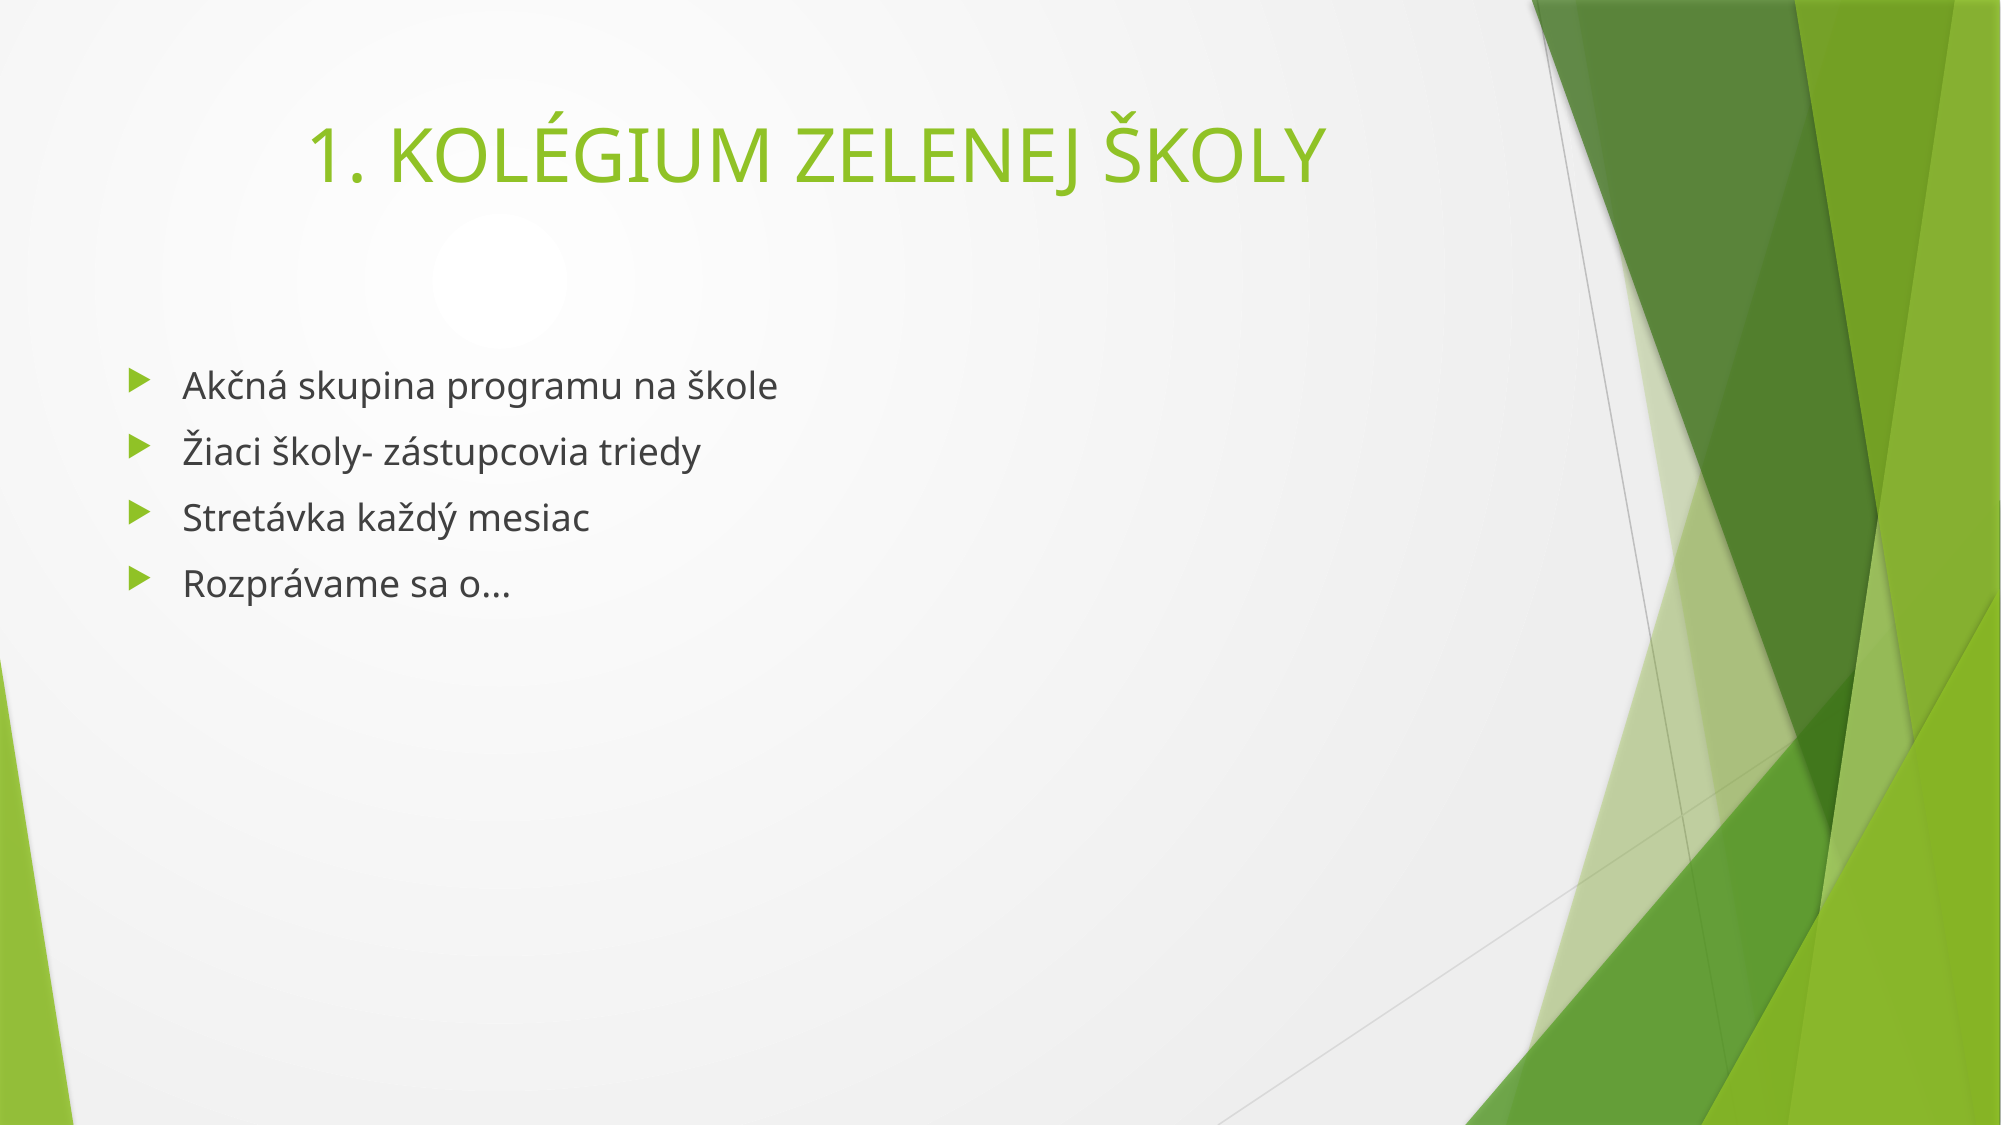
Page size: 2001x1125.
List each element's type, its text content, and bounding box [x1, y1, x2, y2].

list Akčná skupina programu na škole Žiaci školy- zástupcovia triedy Stretávka každý mesiac Rozprávame sa o... [111, 354, 1522, 992]
title 1. KOLÉGIUM ZELENEJ ŠKOLY [111, 99, 1522, 317]
